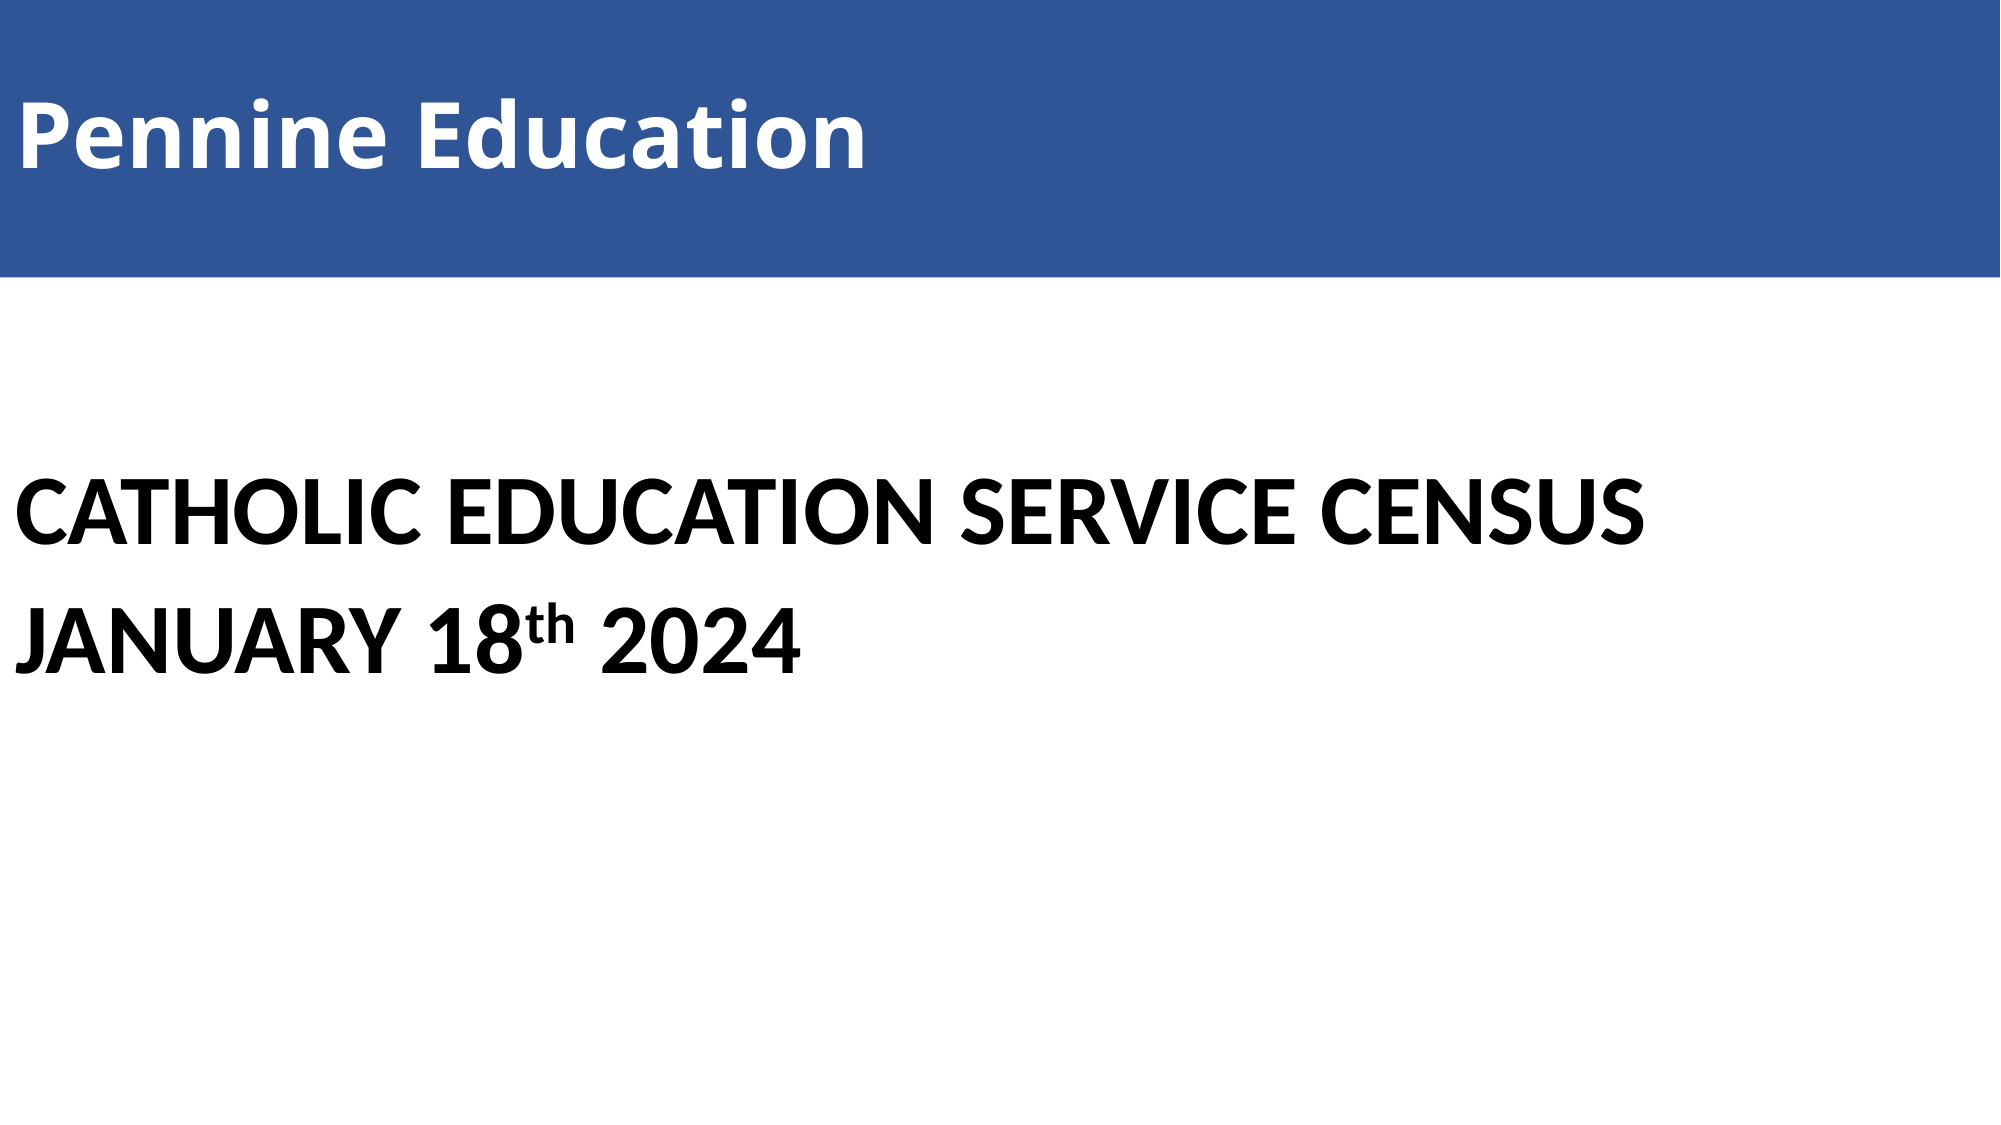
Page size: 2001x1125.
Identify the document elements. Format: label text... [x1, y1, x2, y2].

list CATHOLIC EDUCATION SERVICE CENSUS JANUARY 18th 2024 [0, 277, 1976, 1125]
title Pennine Education [0, 0, 2000, 278]
